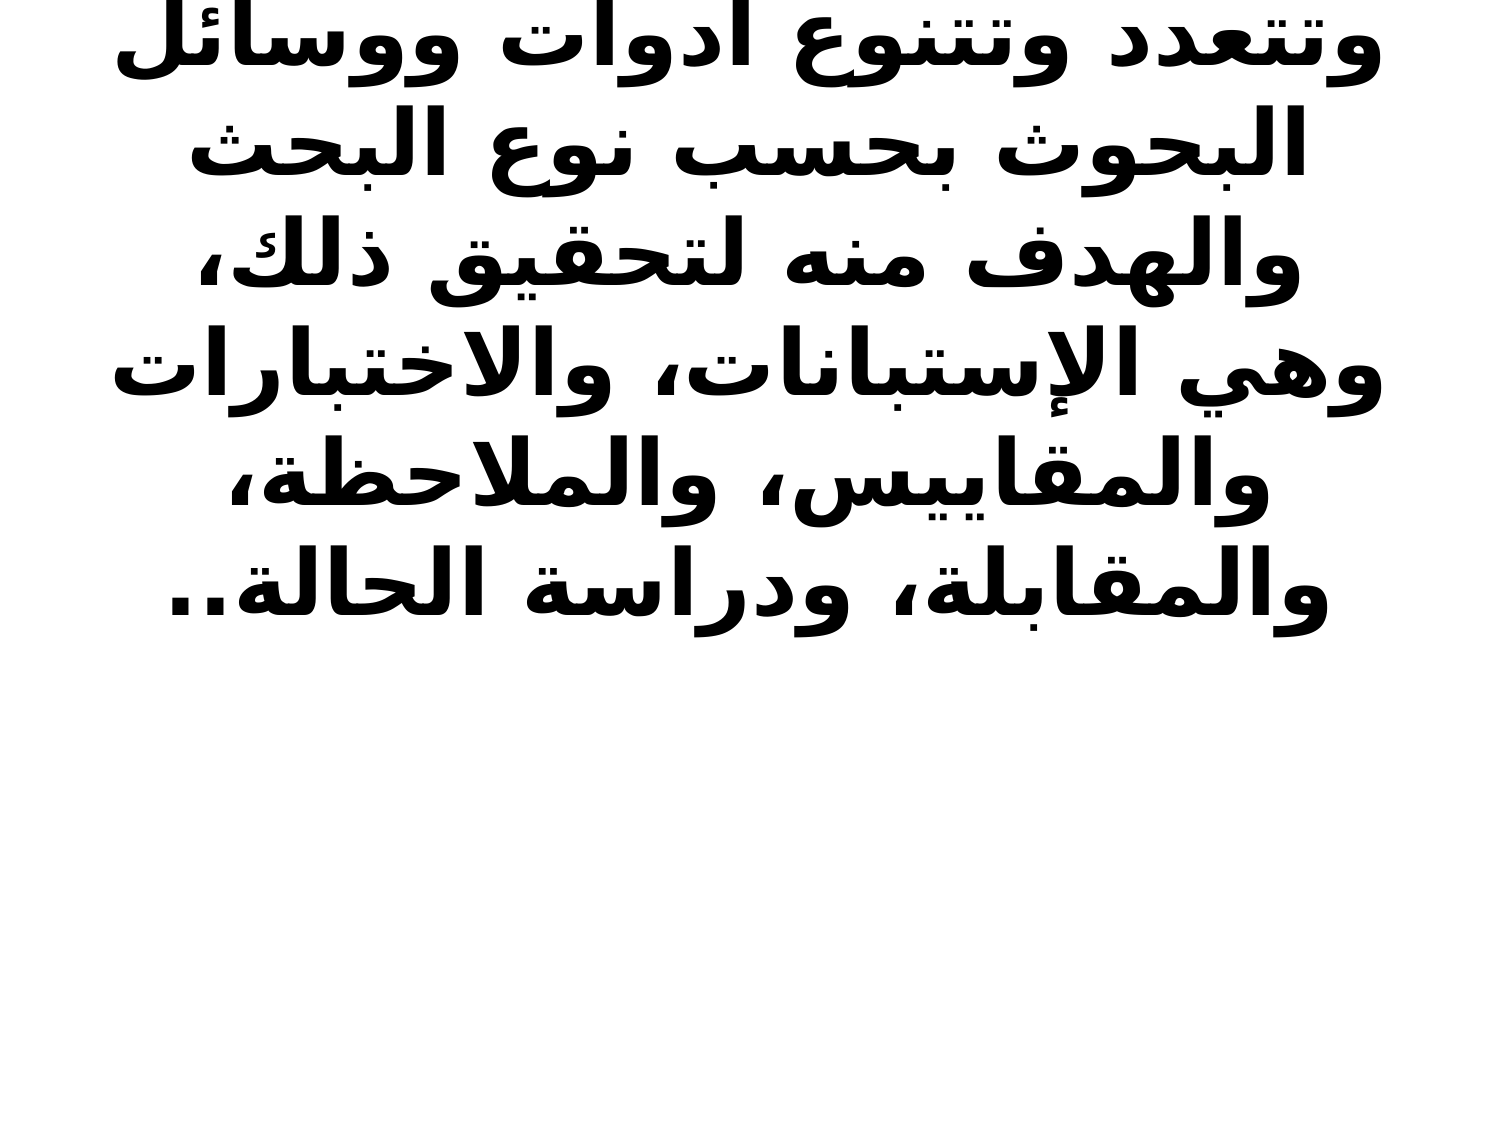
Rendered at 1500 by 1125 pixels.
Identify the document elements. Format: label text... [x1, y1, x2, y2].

title أداة البحث هي الوسيلة التي يتم بواسطتها الحصول على البيانات المطلوبة. وتتعدد وتتنوع أدوات ووسائل البحوث بحسب نوع البحث والهدف منه لتحقيق ذلك، وهي الإستبانات، والاختبارات والمقاييس، والملاحظة، والمقابلة، ودراسة الحالة.. [75, 45, 1425, 233]
